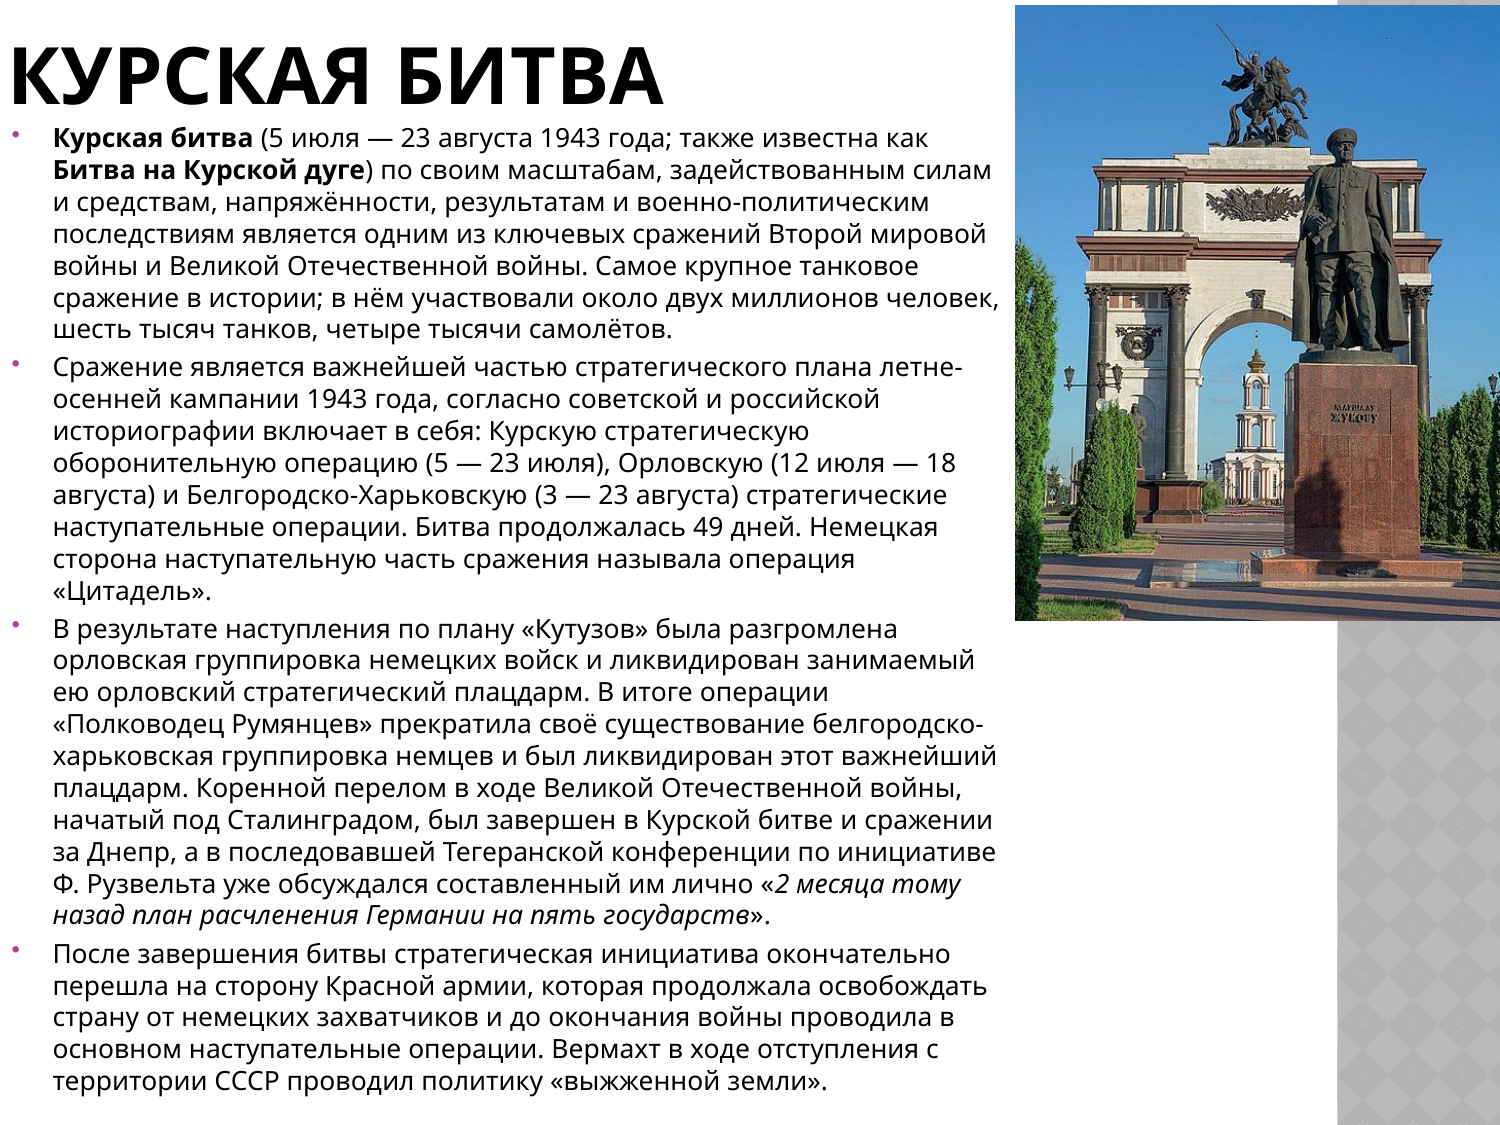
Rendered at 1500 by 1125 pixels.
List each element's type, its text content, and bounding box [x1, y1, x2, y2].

title Курская битва [0, 0, 1188, 113]
picture [1015, 5, 1500, 621]
list Курская битва (5 июля — 23 августа 1943 года; также известна как Битва на Курской дуге) по своим масштабам, задействованным силам и средствам, напряжённости, результатам и военно-политическим последствиям является одним из ключевых сражений Второй мировой войны и Великой Отечественной войны. Самое крупное танковое сражение в истории; в нём участвовали около двух миллионов человек, шесть тысяч танков, четыре тысячи самолётов. Сражение является важнейшей частью стратегического плана летне-осенней кампании 1943 года, согласно советской и российской историографии включает в себя: Курскую стратегическую оборонительную операцию (5 — 23 июля), Орловскую (12 июля — 18 августа) и Белгородско-Харьковскую (3 — 23 августа) стратегические наступательные операции. Битва продолжалась 49 дней. Немецкая сторона наступательную часть сражения называла операция «Цитадель». В результате наступления по плану «Кутузов» была разгромлена орловская группировка немецких войск и ликвидирован занимаемый ею орловский стратегический плацдарм. В итоге операции «Полководец Румянцев» прекратила своё существование белгородско-харьковская группировка немцев и был ликвидирован этот важнейший плацдарм. Коренной перелом в ходе Великой Отечественной войны, начатый под Сталинградом, был завершен в Курской битве и сражении за Днепр, а в последовавшей Тегеранской конференции по инициативе Ф. Рузвельта уже обсуждался составленный им лично «2 месяца тому назад план расчленения Германии на пять государств». После завершения битвы стратегическая инициатива окончательно перешла на сторону Красной армии, которая продолжала освобождать страну от немецких захватчиков и до окончания войны проводила в основном наступательные операции. Вермахт в ходе отступления с территории СССР проводил политику «выжженной земли». [0, 113, 1016, 1125]
